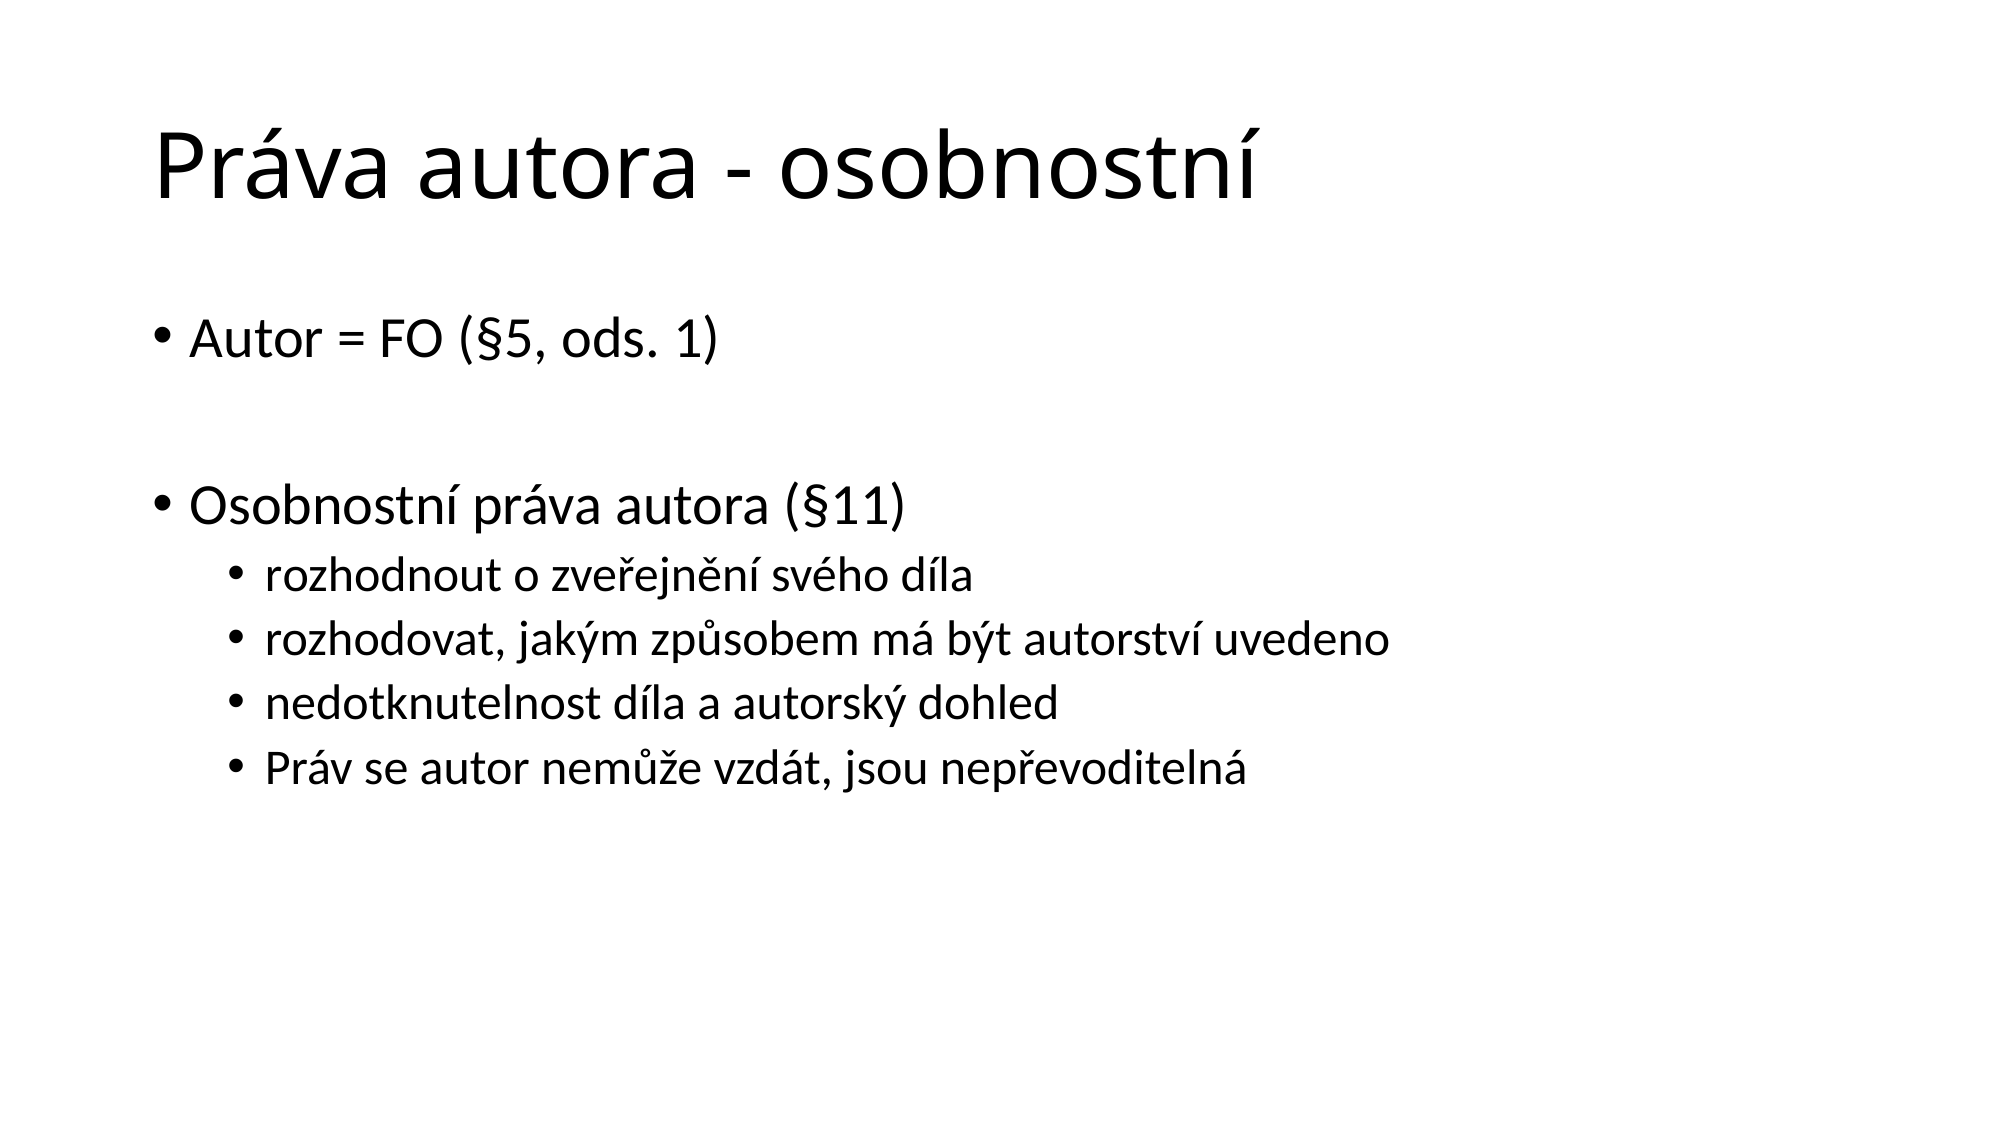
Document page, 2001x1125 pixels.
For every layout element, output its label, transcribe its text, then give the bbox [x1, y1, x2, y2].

title Práva autora - osobnostní [137, 59, 1863, 278]
list Autor = FO (§5, ods. 1) Osobnostní práva autora (§11) rozhodnout o zveřejnění svého díla rozhodovat, jakým způsobem má být autorství uvedeno nedotknutelnost díla a autorský dohled Práv se autor nemůže vzdát, jsou nepřevoditelná [137, 299, 1863, 1014]
